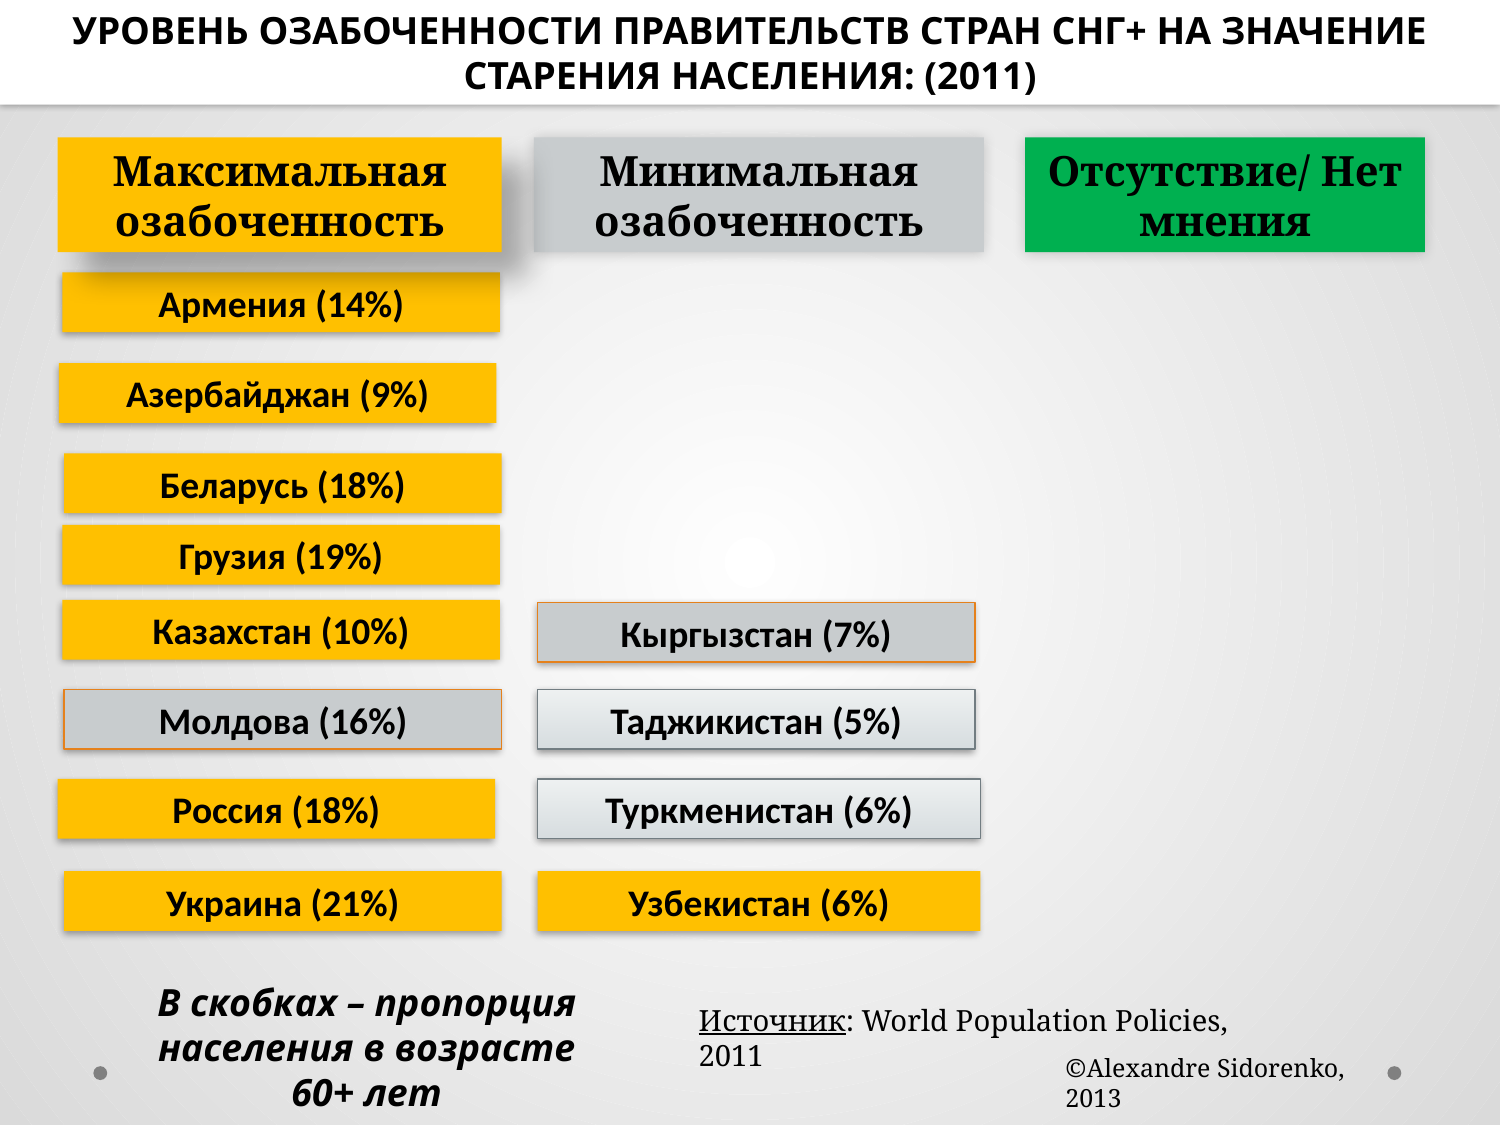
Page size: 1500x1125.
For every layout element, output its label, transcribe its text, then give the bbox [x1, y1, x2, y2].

text_box Армения (14%) [62, 272, 500, 333]
text_box Источник: World Рopulation Policies, 2011 [683, 994, 1275, 1080]
text_box Молдова (16%) [63, 689, 502, 750]
text_box УРОВЕНЬ ОЗАБОЧЕННОСТИ ПРАВИТЕЛЬСТВ СТРАН СНГ+ НА ЗНАЧЕНИЕ СТАРЕНИЯ НАСЕЛЕНИЯ: (2011) [0, 0, 1500, 105]
text_box Казахстан (10%) [62, 599, 500, 660]
text_box Беларусь (18%) [64, 453, 502, 514]
text_box Узбекистан (6%) [537, 871, 981, 931]
text_box В скобках – пропорция населения в возрасте 60+ лет [123, 971, 611, 1122]
text_box Туркменистан (6%) [537, 778, 981, 839]
text_box Максимальная озабоченность [55, 135, 504, 254]
text_box Отсутствие/ Нет мнения [1023, 135, 1427, 254]
text_box Таджикистан (5%) [537, 689, 976, 750]
text_box Минимальная озабоченность [532, 135, 986, 254]
text_box Россия (18%) [57, 778, 496, 839]
text_box Азербайджан (9%) [58, 363, 497, 423]
text_box Кыргызстан (7%) [537, 602, 976, 663]
text_box ©Alexandre Sidorenko, 2013 [1050, 1045, 1400, 1120]
text_box Украина (21%) [64, 871, 502, 931]
text_box Грузия (19%) [62, 524, 500, 585]
